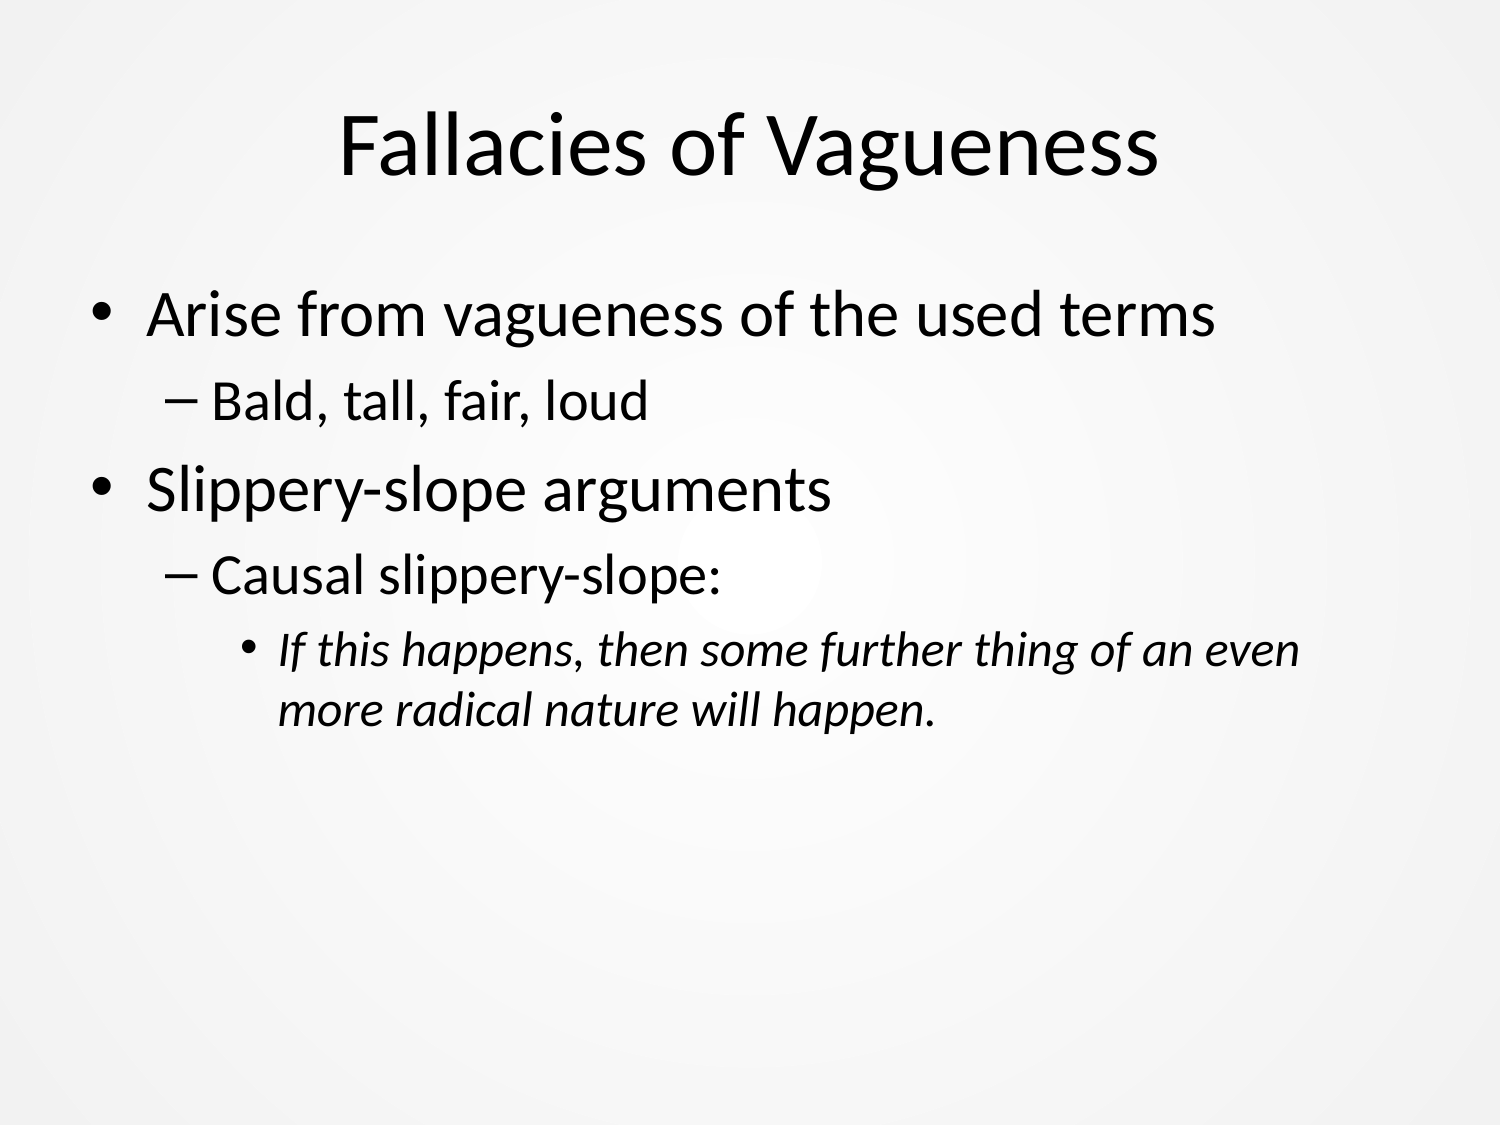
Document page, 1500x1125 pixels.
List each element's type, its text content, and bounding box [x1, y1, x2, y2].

title Fallacies of Vagueness [75, 45, 1425, 233]
list Arise from vagueness of the used terms Bald, tall, fair, loud Slippery-slope arguments Causal slippery-slope: If this happens, then some further thing of an even more radical nature will happen. [75, 262, 1425, 1005]
